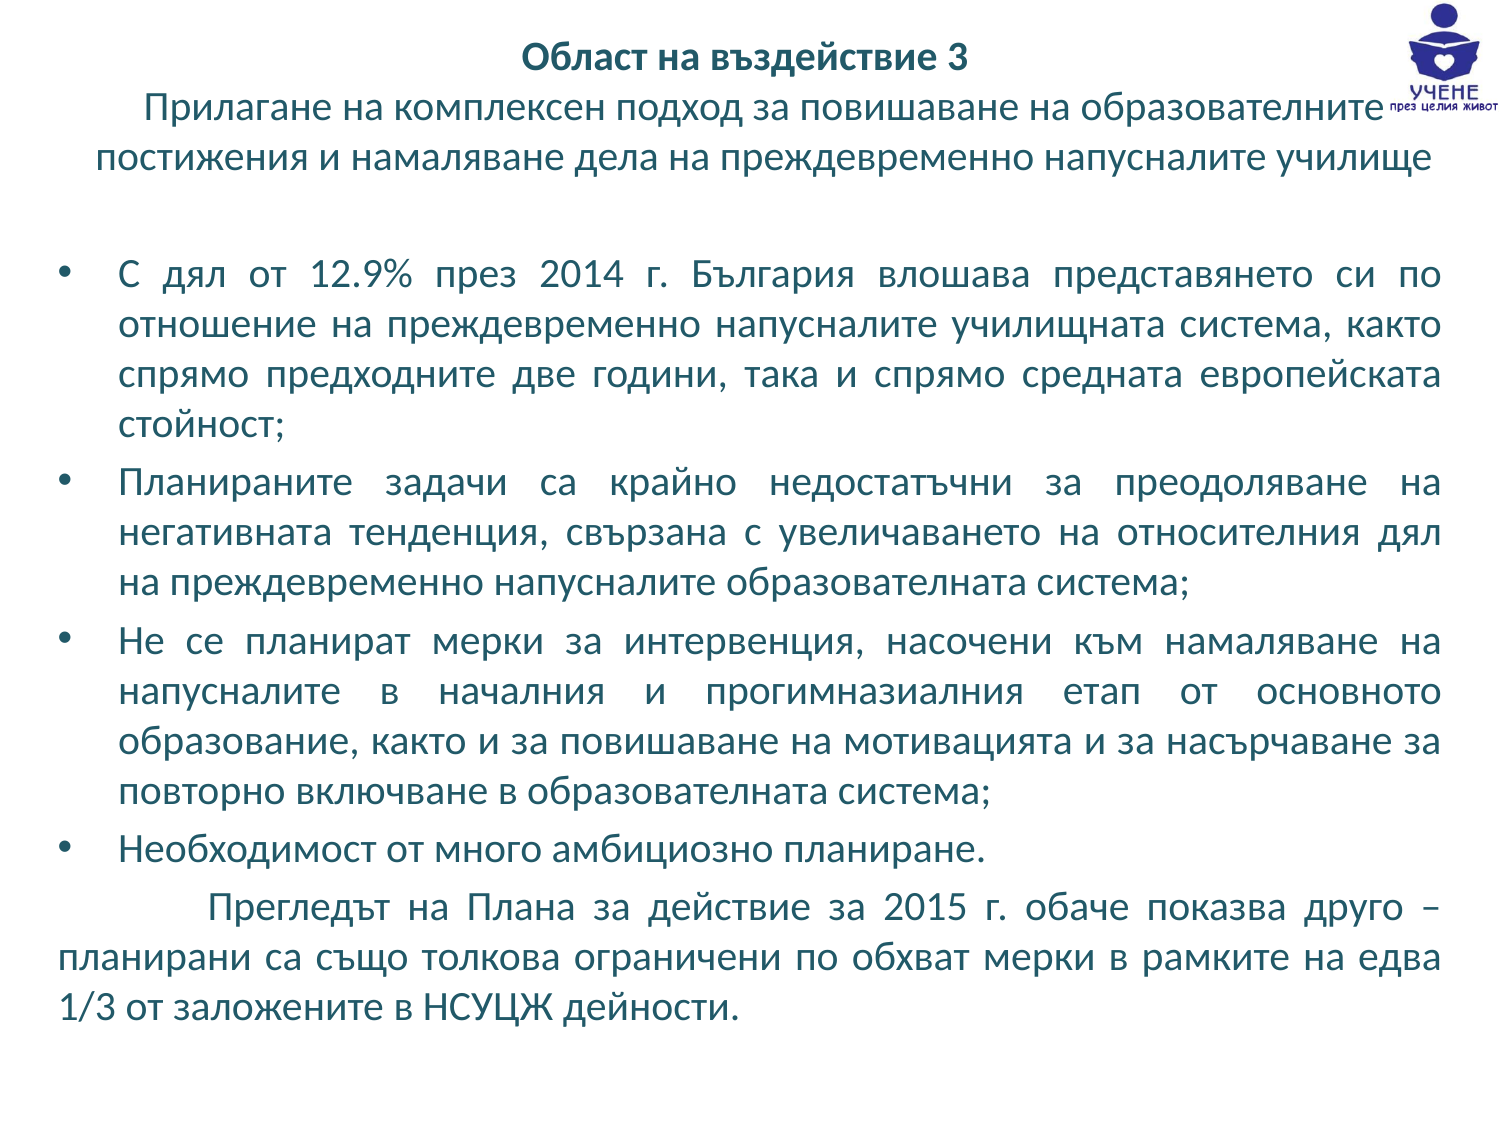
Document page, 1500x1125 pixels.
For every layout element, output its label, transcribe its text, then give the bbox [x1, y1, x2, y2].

list С дял от 12.9% през 2014 г. България влошава представянето си по отношение на преждевременно напусналите училищната система, както спрямо предходните две години, така и спрямо средната европейската стойност; Планираните задачи са крайно недостатъчни за преодоляване на негативната тенденция, свързана с увеличаването на относителния дял на преждевременно напусналите образователната система; Не се планират мерки за интервенция, насочени към намаляване на напусналите в началния и прогимназиалния етап от основното образование, както и за повишаване на мотивацията и за насърчаване за повторно включване в образователната система; Необходимост от много амбициозно планиране. Прегледът на Плана за действие за 2015 г. обаче показва друго – планирани са също толкова ограничени по обхват мерки в рамките на едва 1/3 от заложените в НСУЦЖ дейности. [41, 237, 1459, 1065]
picture [1387, 0, 1500, 112]
title Област на въздействие 3 Прилагане на комплексен подход за повишаване на образователните постижения и намаляване дела на преждевременно напусналите училище [0, 0, 1500, 209]
